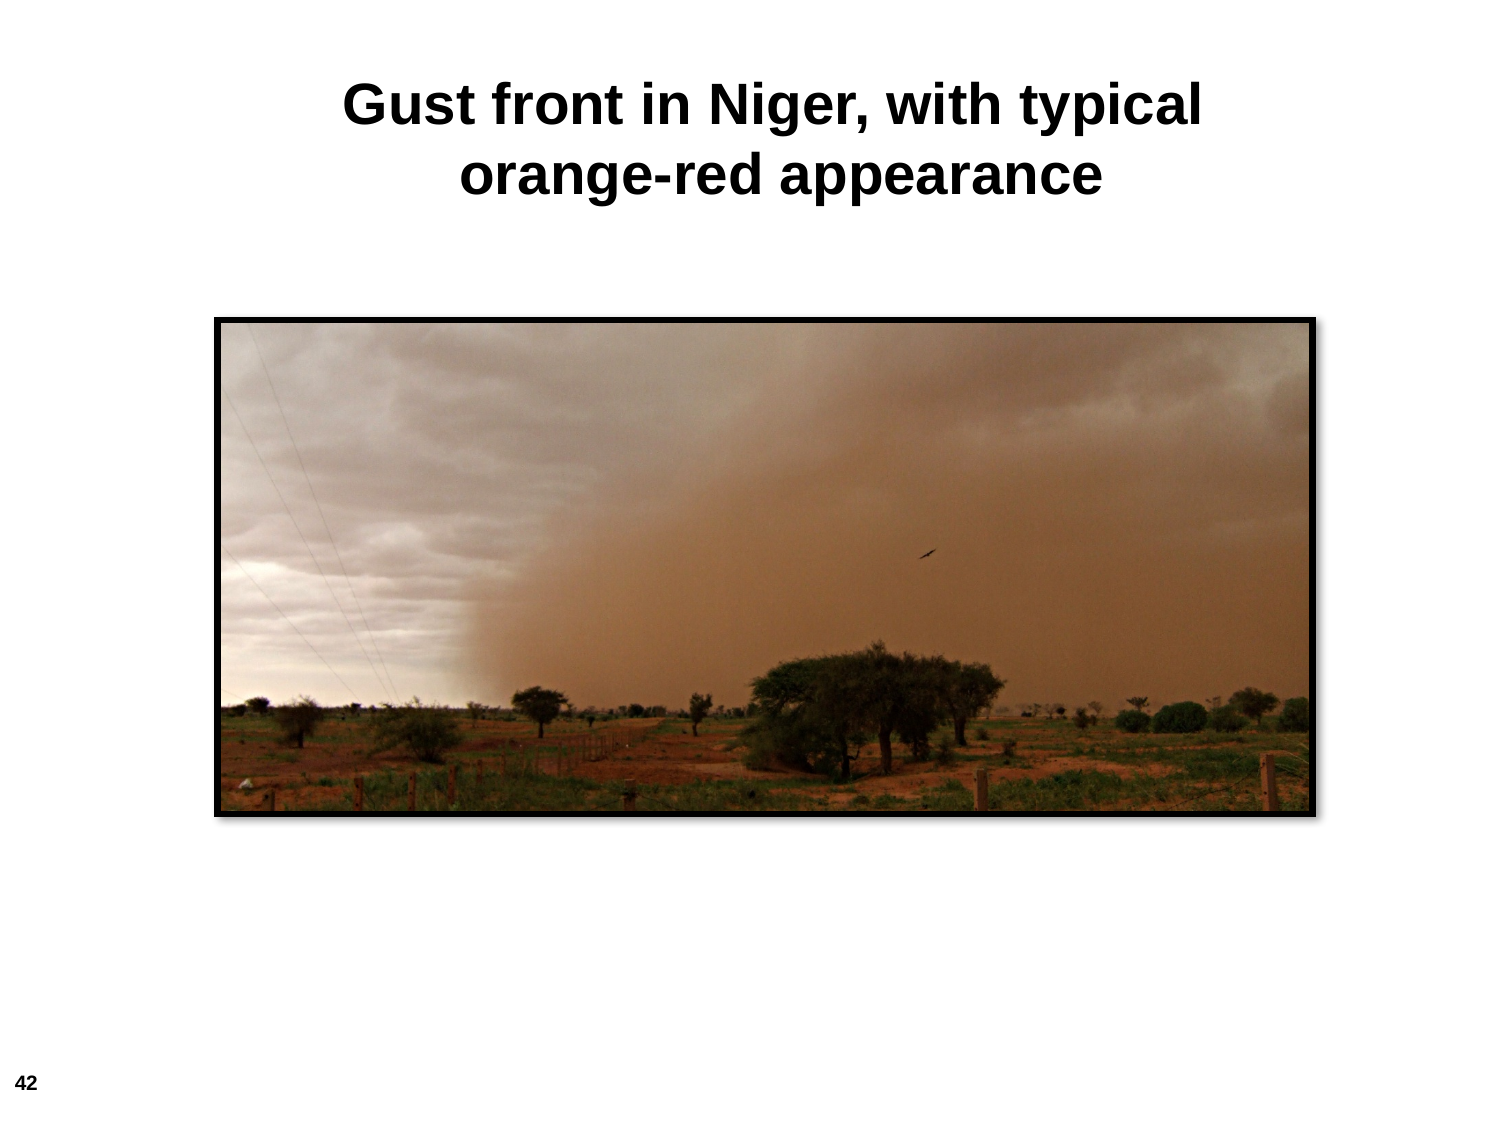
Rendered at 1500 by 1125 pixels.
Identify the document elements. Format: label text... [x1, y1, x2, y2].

text_box Gust front in Niger, with typical orange-red appearance [76, 58, 1488, 214]
picture [220, 322, 1310, 812]
